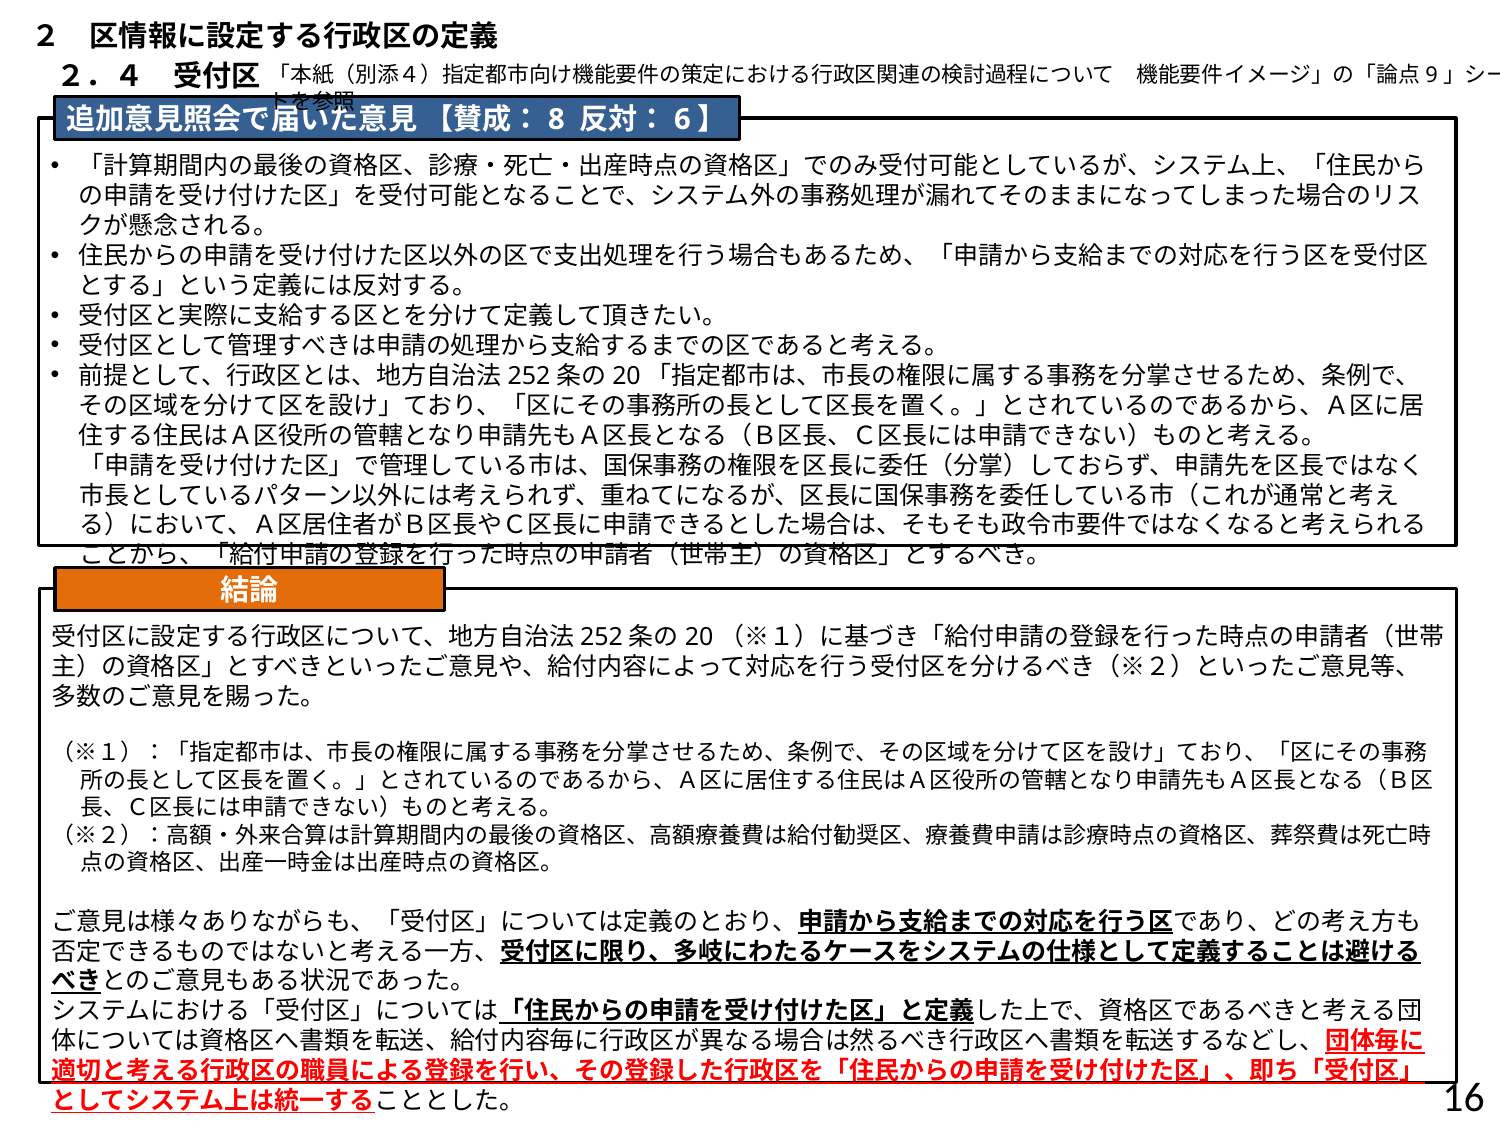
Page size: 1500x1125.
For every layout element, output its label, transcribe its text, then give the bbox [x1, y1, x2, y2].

text_box 受付区に設定する行政区について、地方自治法252条の20（※１）に基づき「給付申請の登録を行った時点の申請者（世帯主）の資格区」とすべきといったご意見や、給付内容によって対応を行う受付区を分けるべき（※２）といったご意見等、多数のご意見を賜った。 （※１）：「指定都市は、市長の権限に属する事務を分掌させるため、条例で、その区域を分けて区を設け」ており、「区にその事務所の長として区長を置く。」とされているのであるから、Ａ区に居住する住民はＡ区役所の管轄となり申請先もＡ区長となる（Ｂ区長、Ｃ区長には申請できない）ものと考える。 （※２）：高額・外来合算は計算期間内の最後の資格区、高額療養費は給付勧奨区、療養費申請は診療時点の資格区、葬祭費は死亡時点の資格区、出産一時金は出産時点の資格区。 ご意見は様々ありながらも、「受付区」については定義のとおり、申請から支給までの対応を行う区であり、どの考え方も否定できるものではないと考える一方、受付区に限り、多岐にわたるケースをシステムの仕様として定義することは避けるべきとのご意見もある状況であった。 システムにおける「受付区」については「住民からの申請を受け付けた区」と定義した上で、資格区であるべきと考える団体については資格区へ書類を転送、給付内容毎に行政区が異なる場合は然るべき行政区へ書類を転送するなどし、団体毎に適切と考える行政区の職員による登録を行い、その登録した行政区を「住民からの申請を受け付けた区」、即ち「受付区」としてシステム上は統一することとした。 ※「受付区」を登録できる行政区の権限制御については、論点.２４にて議論。 [39, 588, 1457, 1083]
text_box 「本紙（別添４）指定都市向け機能要件の策定における行政区関連の検討過程について 機能要件イメージ」の「論点9」シートを参照 [253, 46, 1500, 92]
text_box 「計算期間内の最後の資格区、診療・死亡・出産時点の資格区」でのみ受付可能としているが、システム上、「住民からの申請を受け付けた区」を受付可能となることで、システム外の事務処理が漏れてそのままになってしまった場合のリスクが懸念される。 住民からの申請を受け付けた区以外の区で支出処理を行う場合もあるため、「申請から支給までの対応を行う区を受付区とする」という定義には反対する。 受付区と実際に支給する区とを分けて定義して頂きたい。 受付区として管理すべきは申請の処理から支給するまでの区であると考える。 前提として、行政区とは、地方自治法252条の20「指定都市は、市長の権限に属する事務を分掌させるため、条例で、その区域を分けて区を設け」ており、「区にその事務所の長として区長を置く。」とされているのであるから、Ａ区に居住する住民はＡ区役所の管轄となり申請先もＡ区長となる（Ｂ区長、Ｃ区長には申請できない）ものと考える。 「申請を受け付けた区」で管理している市は、国保事務の権限を区長に委任（分掌）しておらず、申請先を区長ではなく市長としているパターン以外には考えられず、重ねてになるが、区長に国保事務を委任している市（これが通常と考える）において、Ａ区居住者がＢ区長やＣ区長に申請できるとした場合は、そもそも政令市要件ではなくなると考えられることから、「給付申請の登録を行った時点の申請者（世帯主）の資格区」とするべき。 [38, 117, 1457, 546]
text_box ２．４ 受付区 [41, 42, 1464, 89]
text_box 追加意見照会で届いた意見 【賛成：8 反対：6】 [52, 95, 741, 142]
slide_number 15 [1149, 1065, 1500, 1125]
text_box 結論 [53, 565, 447, 613]
text_box ２ 区情報に設定する行政区の定義 [16, 2, 1440, 49]
